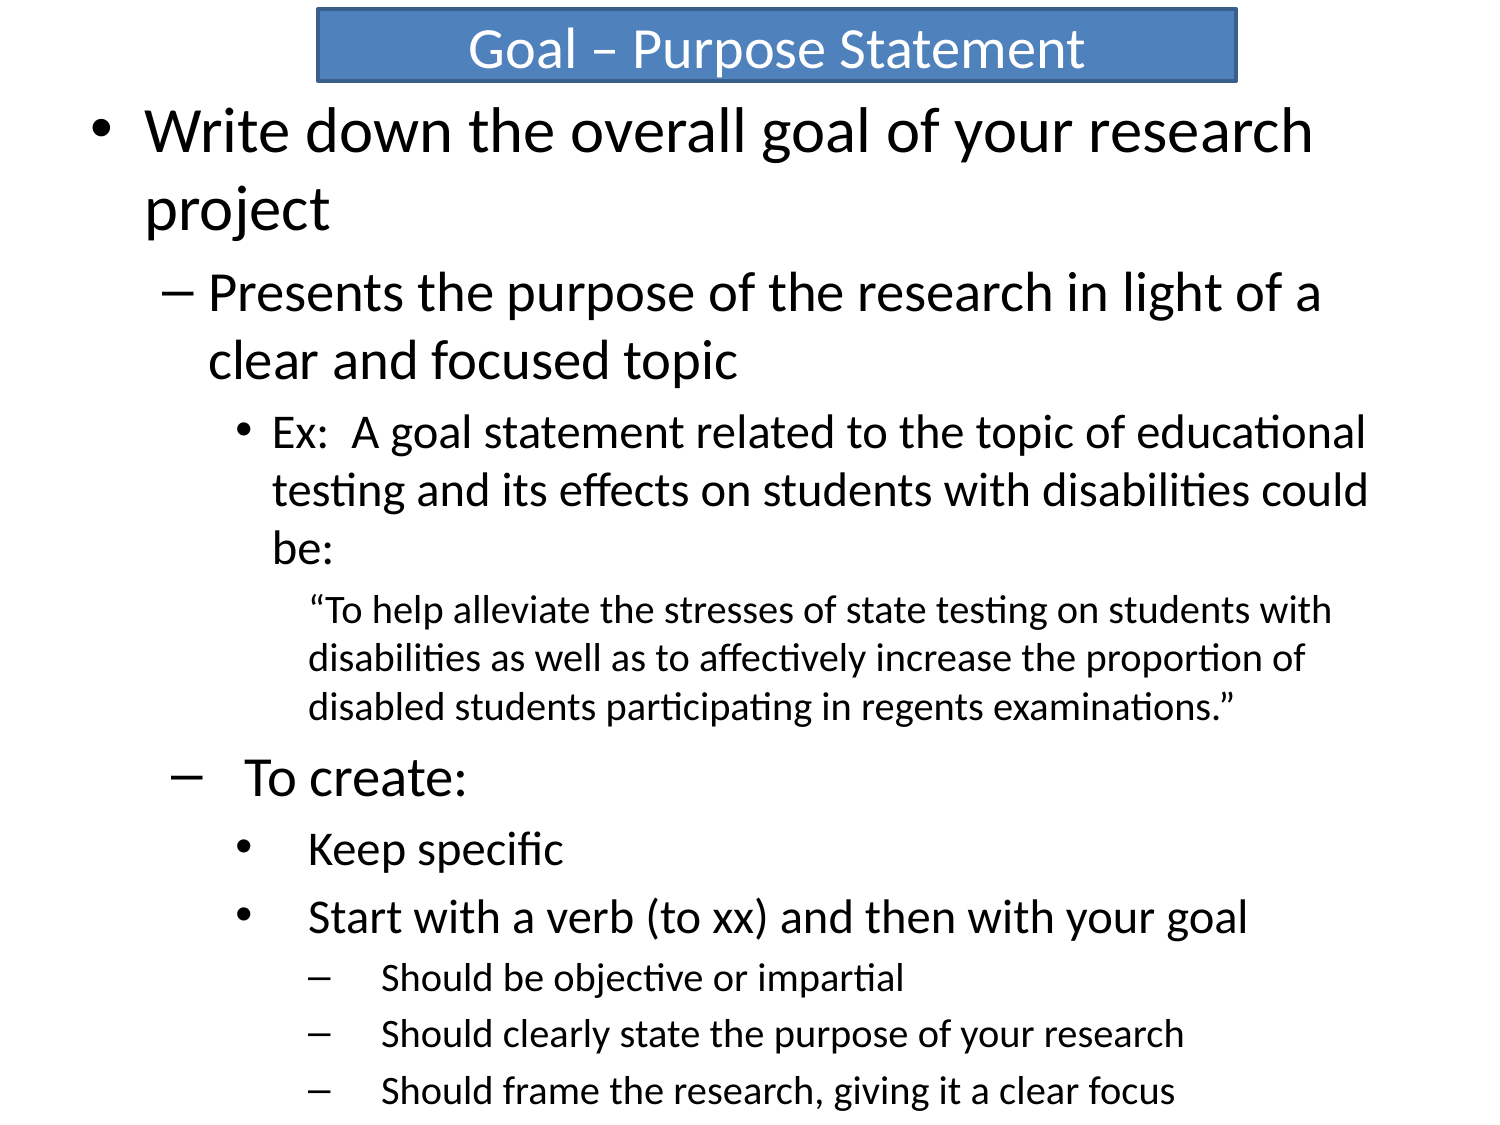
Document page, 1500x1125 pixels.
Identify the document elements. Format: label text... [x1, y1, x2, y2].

title Goal – Purpose Statement [316, 7, 1238, 80]
list Write down the overall goal of your research project Presents the purpose of the research in light of a clear and focused topic Ex: A goal statement related to the topic of educational testing and its effects on students with disabilities could be: “To help alleviate the stresses of state testing on students with disabilities as well as to affectively increase the proportion of disabled students participating in regents examinations.” To create: Keep specific Start with a verb (to xx) and then with your goal Should be objective or impartial Should clearly state the purpose of your research Should frame the research, giving it a clear focus [75, 80, 1425, 1125]
